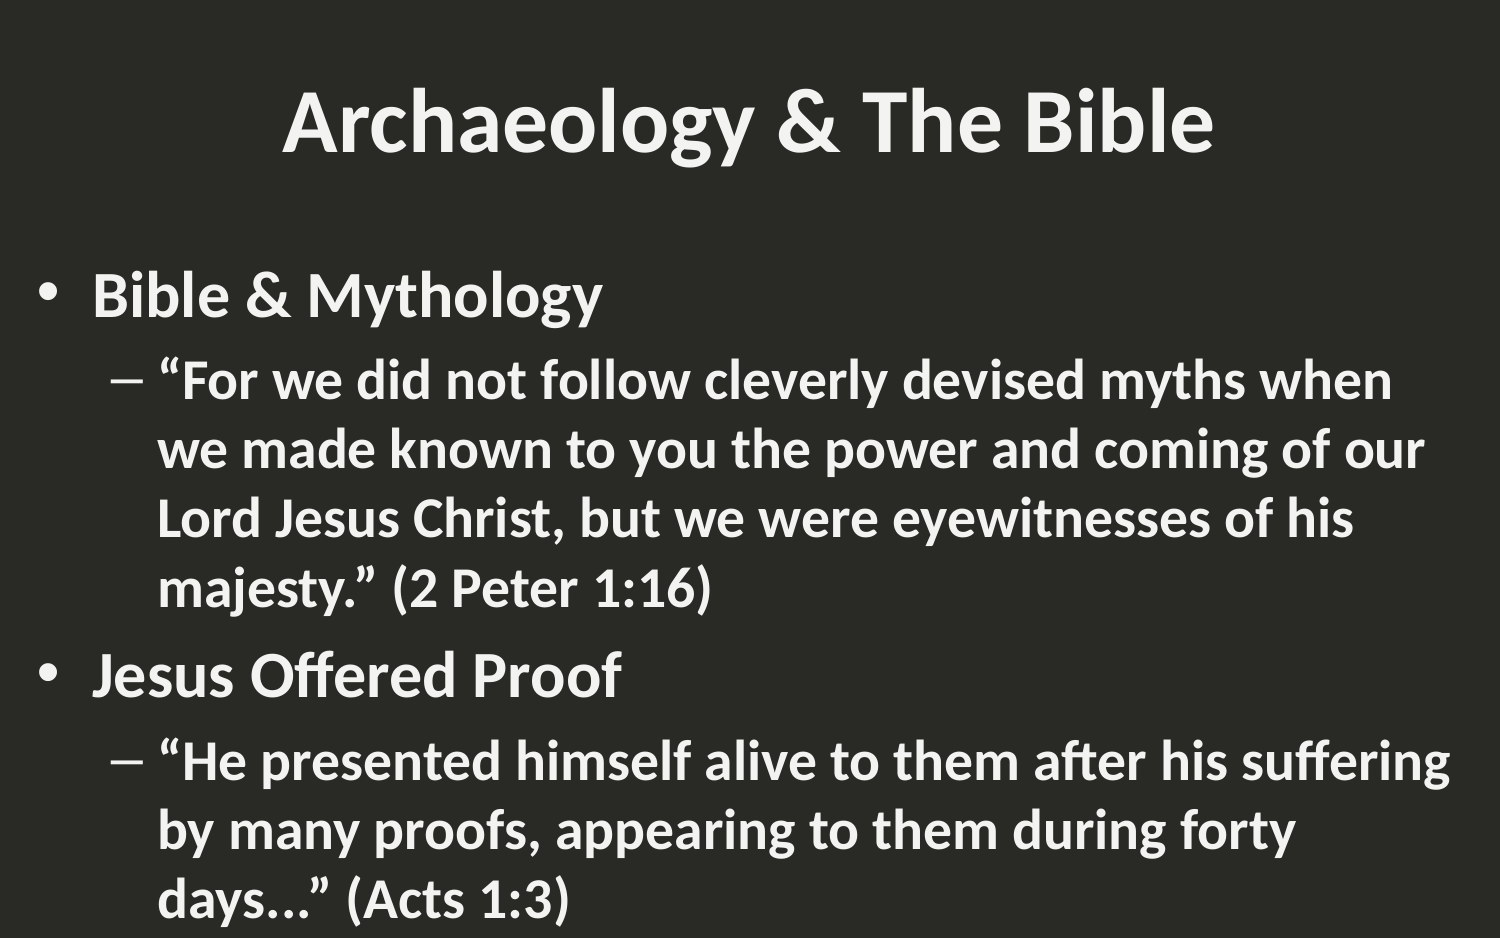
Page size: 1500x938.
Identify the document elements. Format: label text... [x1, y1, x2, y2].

title Archaeology & The Bible [75, 37, 1425, 194]
list Bible & Mythology “For we did not follow cleverly devised myths when we made known to you the power and coming of our Lord Jesus Christ, but we were eyewitnesses of his majesty.” (2 Peter 1:16) Jesus Offered Proof “He presented himself alive to them after his suffering by many proofs, appearing to them during forty days...” (Acts 1:3) [21, 243, 1479, 938]
